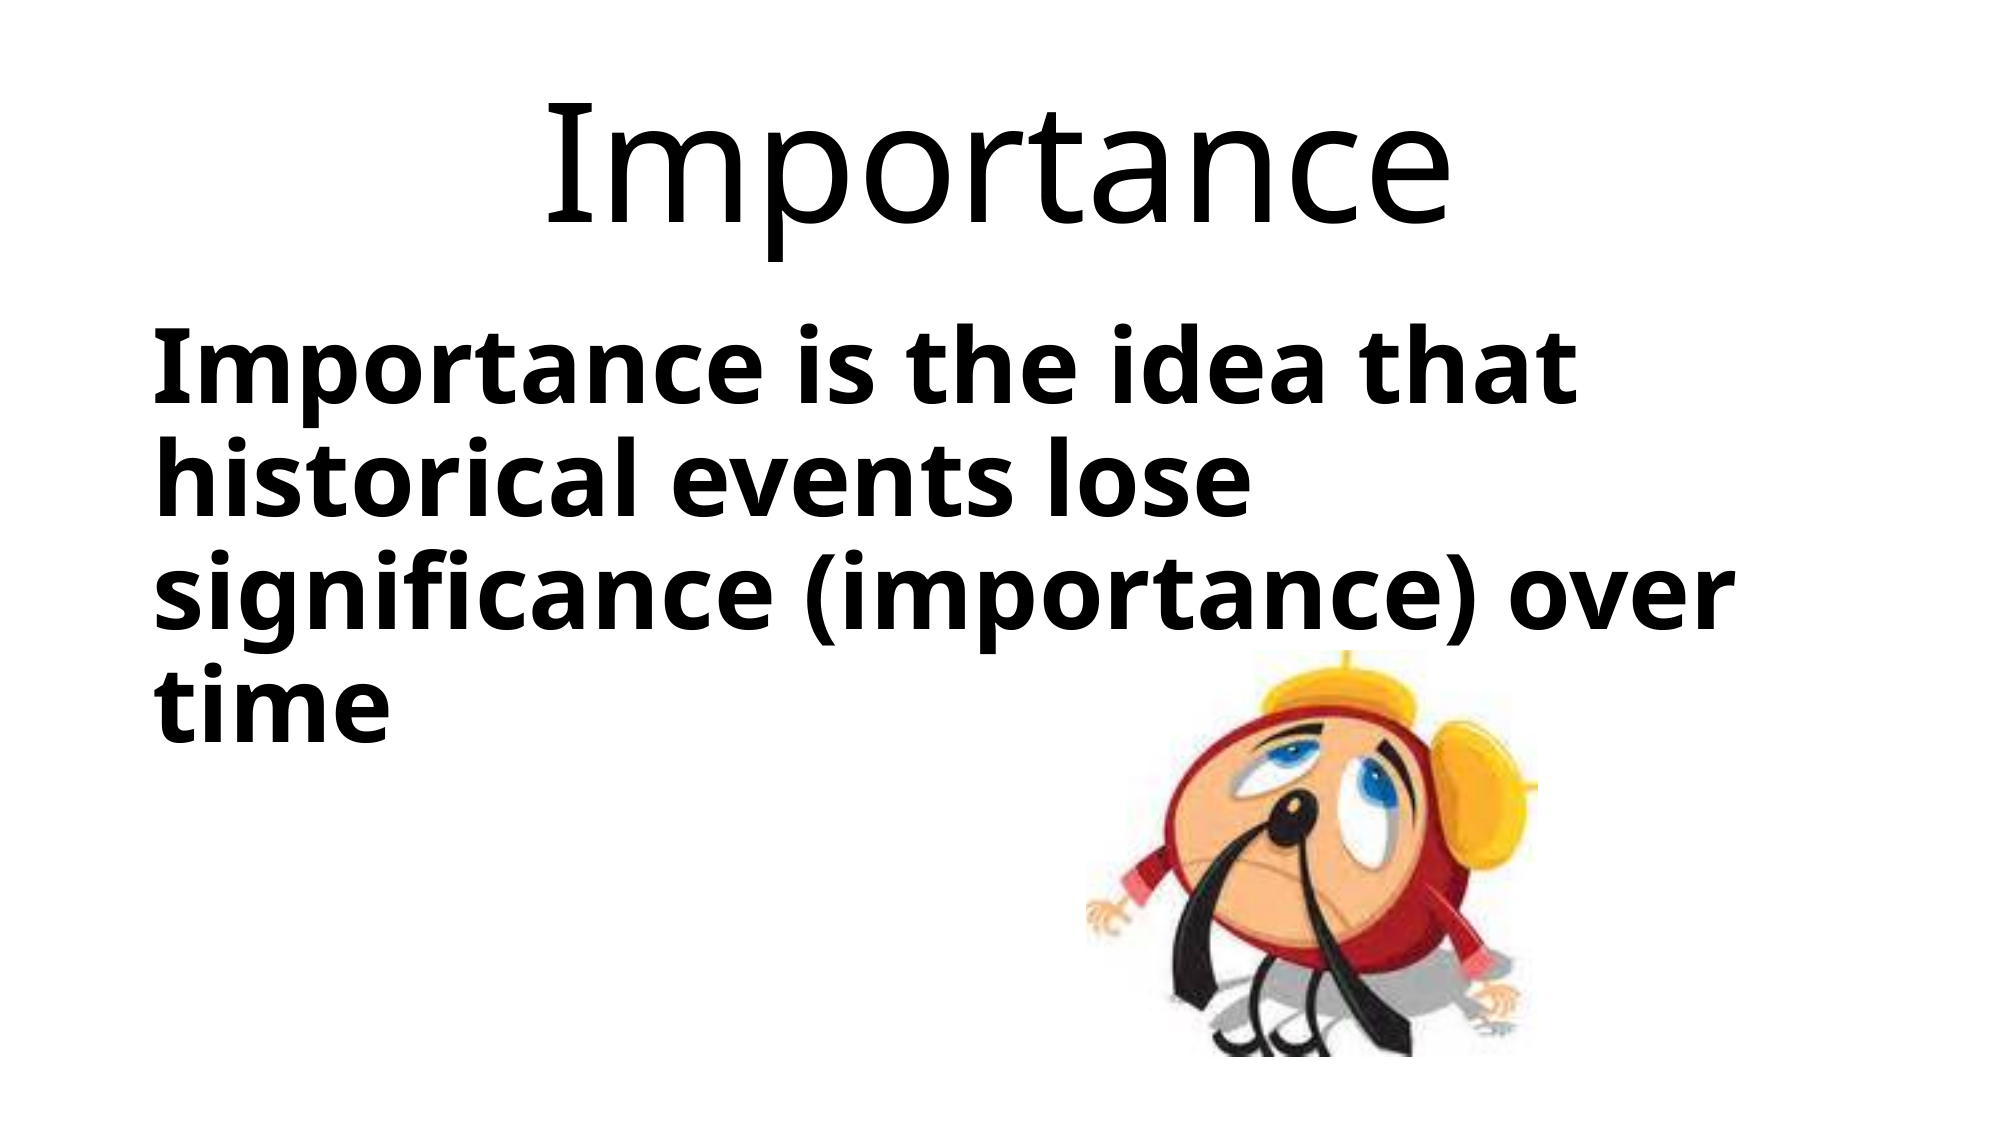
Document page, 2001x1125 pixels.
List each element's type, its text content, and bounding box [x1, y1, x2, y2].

picture [1086, 650, 1538, 1057]
list Importance is the idea that historical events lose significance (importance) over time [137, 303, 1863, 774]
title Importance [137, 59, 1863, 278]
